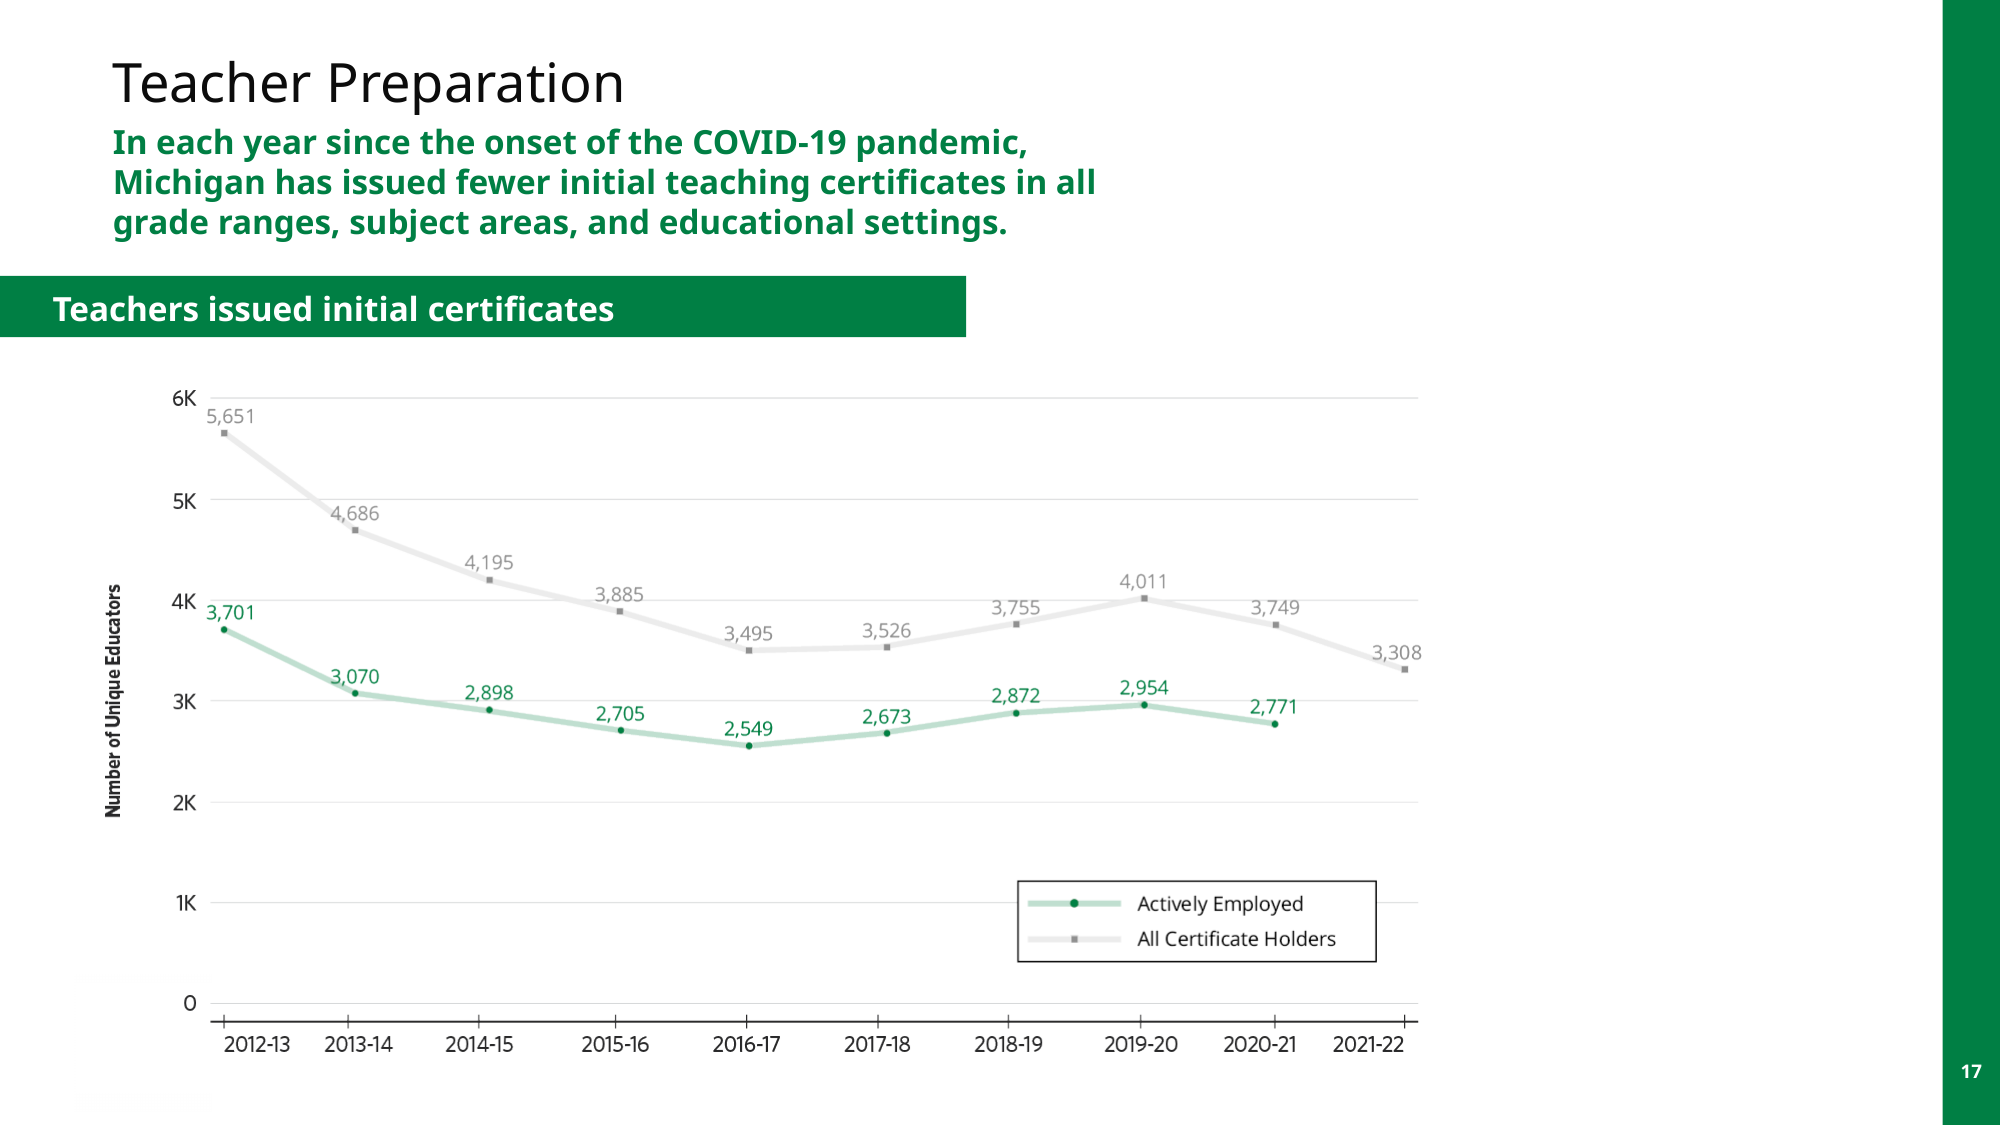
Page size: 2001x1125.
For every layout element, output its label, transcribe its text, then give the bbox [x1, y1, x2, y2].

slide_number 17 [1932, 1042, 2000, 1103]
title Teacher Preparation [97, 48, 1603, 113]
text_box In each year since the onset of the COVID-19 pandemic, Michigan has issued fewer initial teaching certificates in all grade ranges, subject areas, and educational settings. [97, 113, 1854, 251]
list Teachers issued initial certificates [0, 275, 967, 338]
picture [74, 381, 1425, 1112]
text_box [76, 982, 247, 1094]
